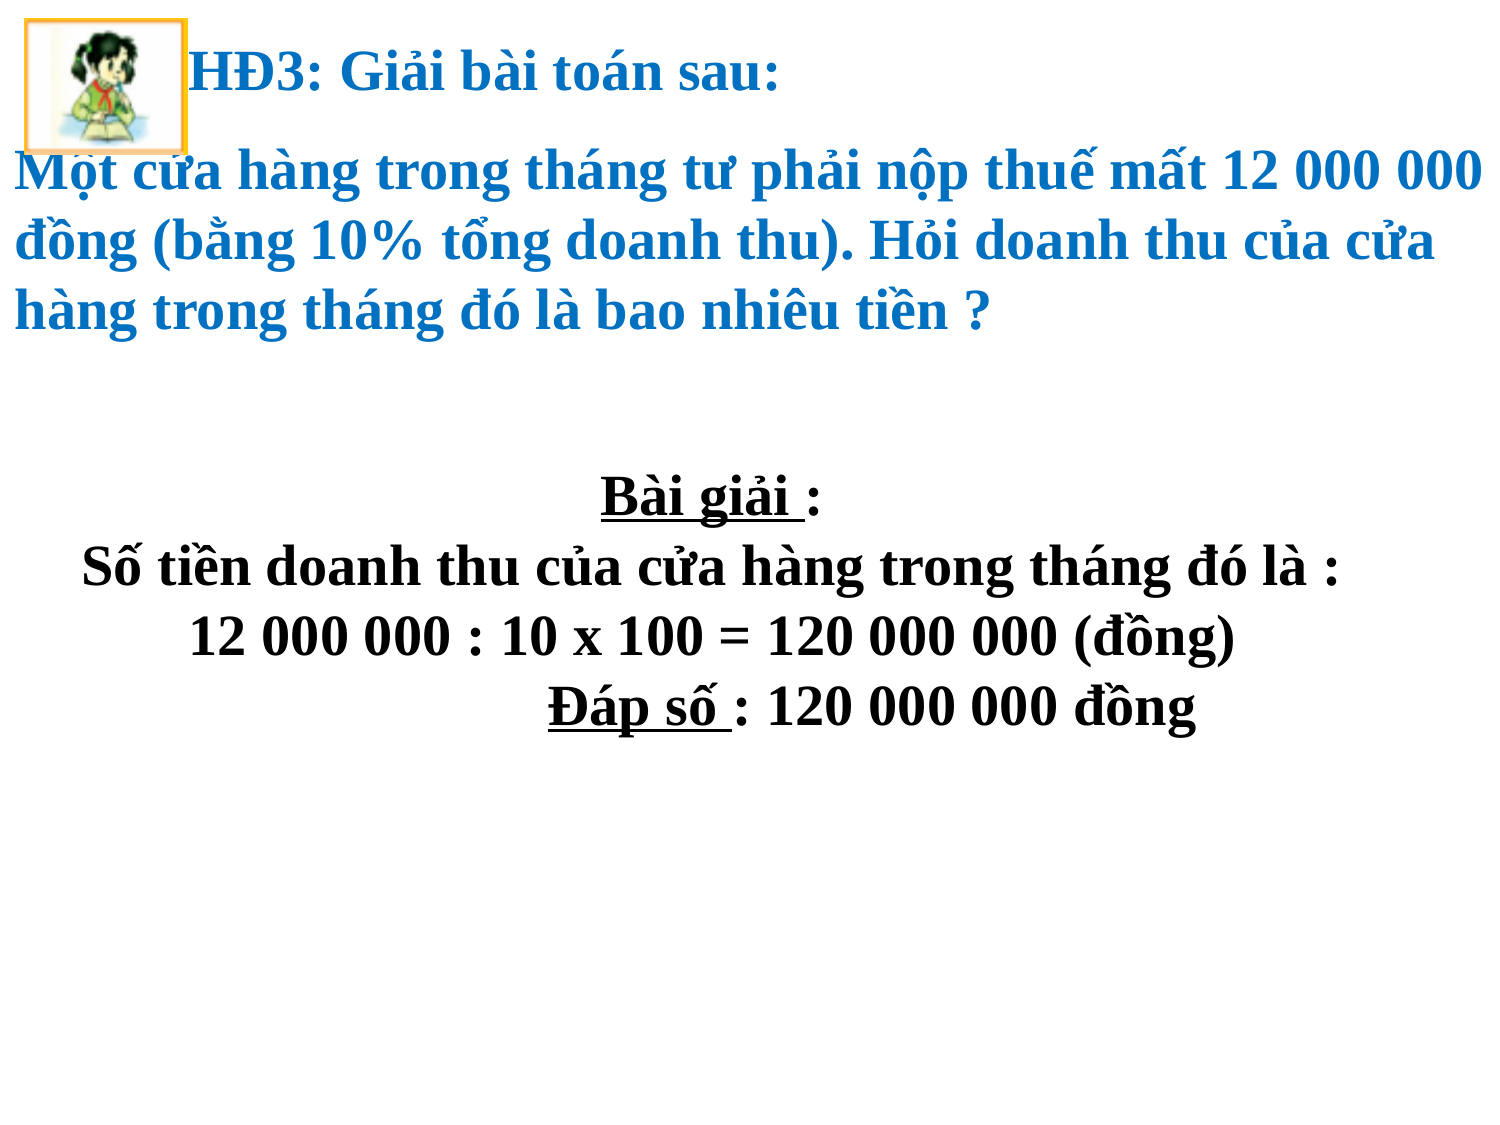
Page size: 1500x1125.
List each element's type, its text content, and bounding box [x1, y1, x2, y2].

text_box HĐ3: Giải bài toán sau: Một cửa hàng trong tháng tư phải nộp thuế mất 12 000 000 đồng (bằng 10% tổng doanh thu). Hỏi doanh thu của cửa hàng trong tháng đó là bao nhiêu tiền ? [0, 24, 1500, 349]
picture [24, 18, 188, 155]
text_box Bài giải : Số tiền doanh thu của cửa hàng trong tháng đó là : 12 000 000 : 10 x 100 = 120 000 000 (đồng) Đáp số : 120 000 000 đồng [0, 449, 1425, 745]
